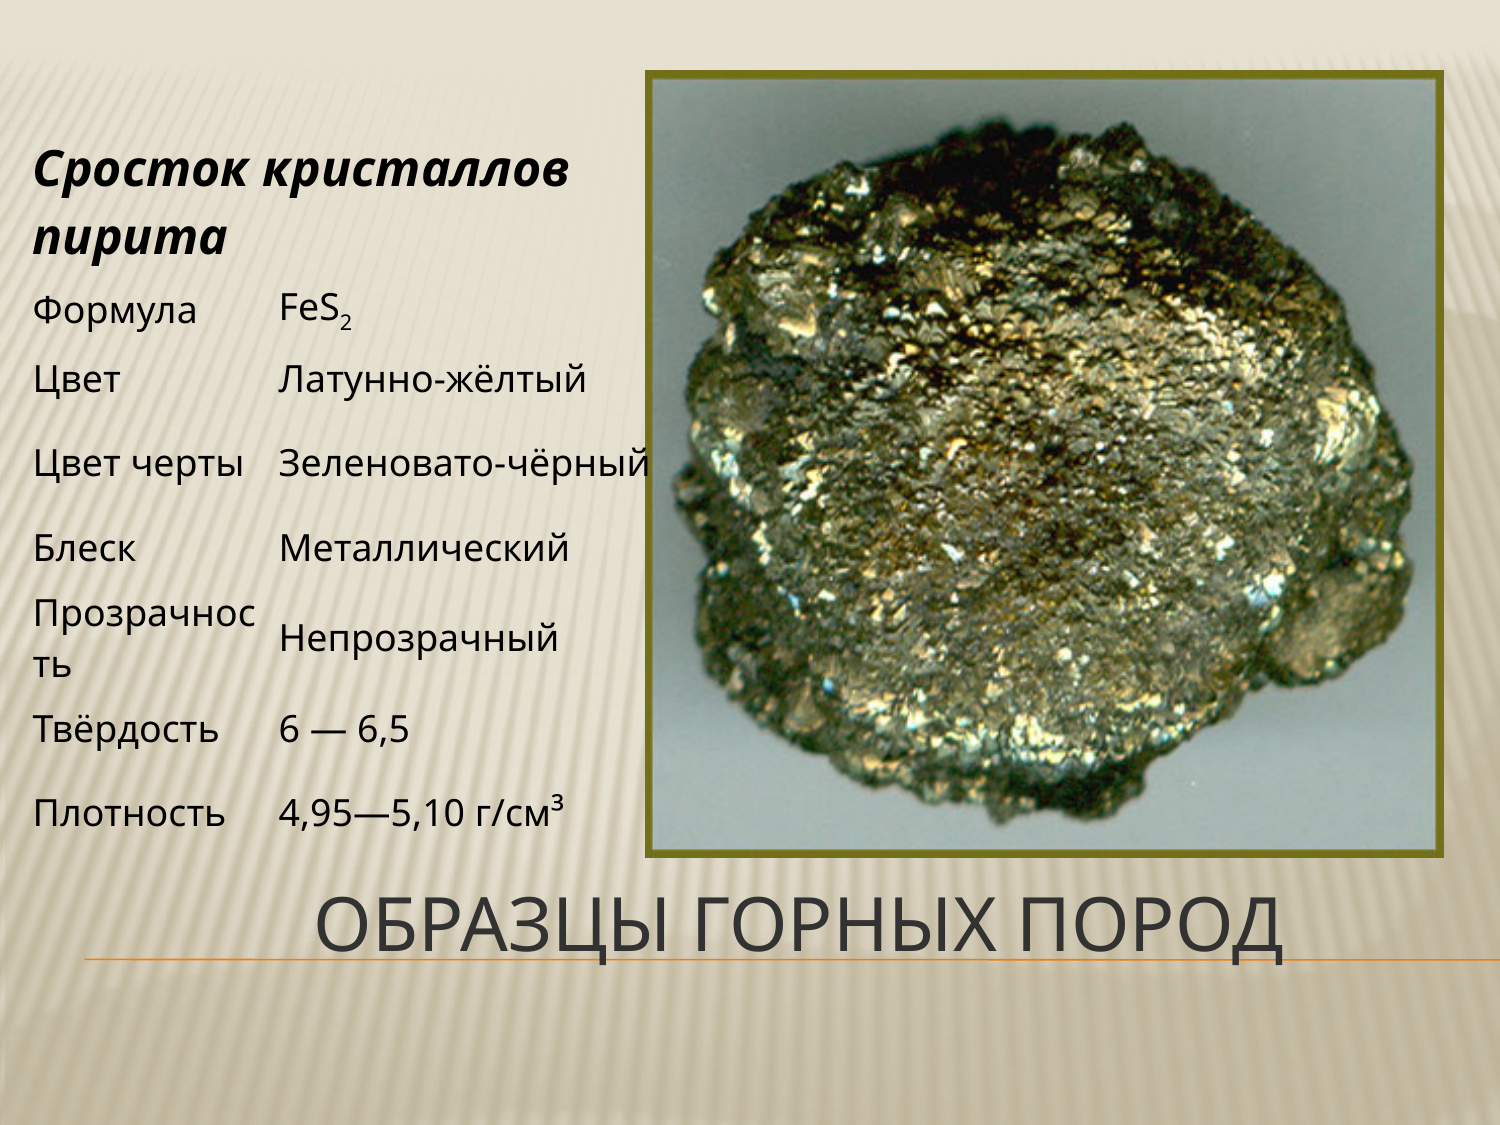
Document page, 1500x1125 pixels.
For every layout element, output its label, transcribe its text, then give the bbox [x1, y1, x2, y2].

table_cell Непрозрачный [270, 582, 635, 693]
table_cell Латунно-жёлтый [270, 343, 635, 413]
table_cell Твёрдость [23, 693, 270, 762]
table_cell FeS2 [270, 274, 635, 343]
table_cell Блеск [23, 512, 270, 582]
table_header Сросток кристаллов пирита [23, 128, 635, 274]
table_cell Металлический [270, 512, 635, 582]
table_cell Прозрачность [23, 582, 270, 693]
table_cell Цвет черты [23, 413, 270, 512]
table_cell Плотность [23, 762, 270, 862]
table_cell Формула [23, 274, 270, 343]
table_cell Зеленовато-чёрный [270, 413, 635, 512]
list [645, 70, 1444, 859]
table_cell 6 — 6,5 [270, 693, 635, 762]
table_cell 4,95—5,10 г/см³ [270, 762, 636, 862]
title Образцы горных пород [105, 878, 1493, 965]
table_cell Цвет [23, 343, 270, 413]
